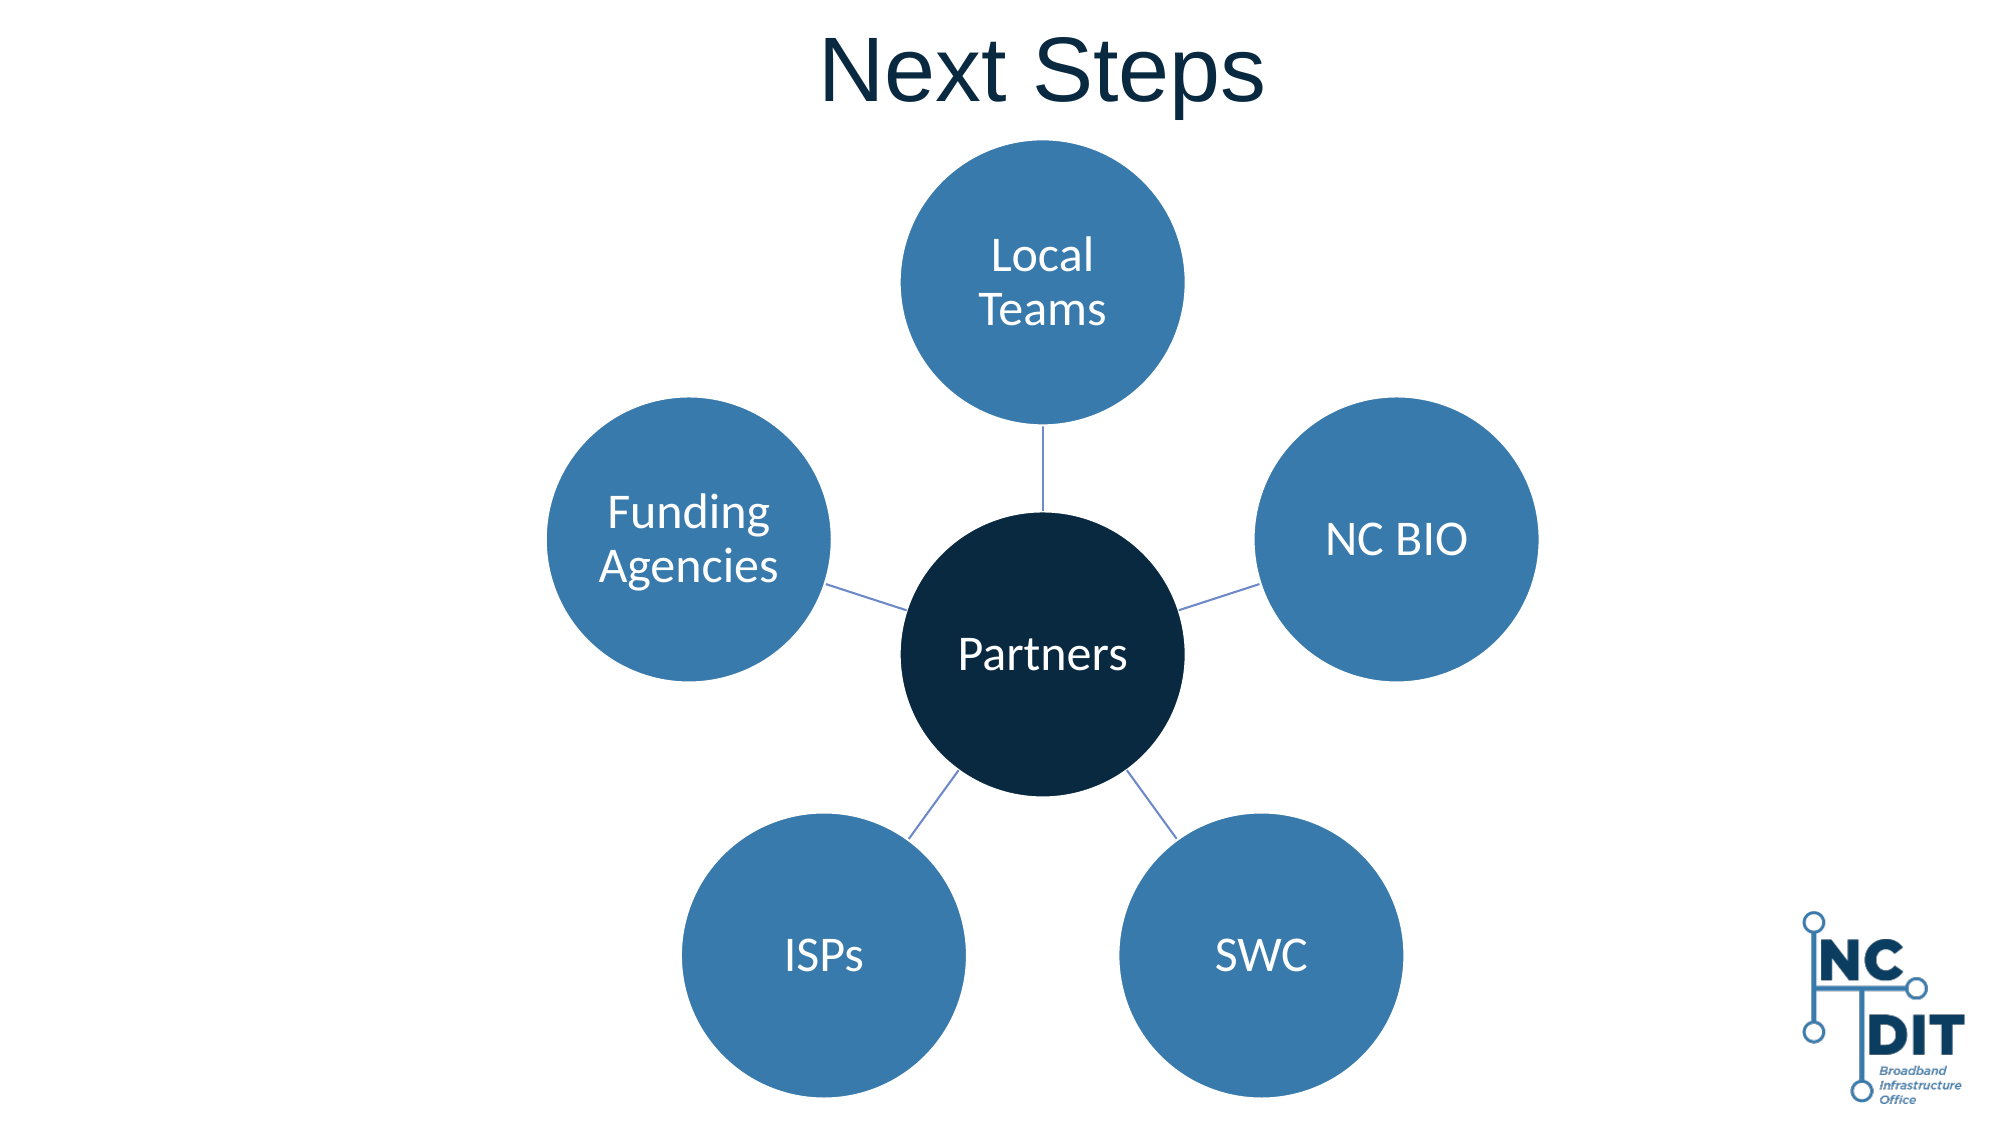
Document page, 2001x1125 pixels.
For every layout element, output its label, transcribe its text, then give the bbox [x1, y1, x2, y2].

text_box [447, 138, 1638, 1099]
picture [1791, 910, 1976, 1108]
title Next Steps [137, 25, 1948, 119]
